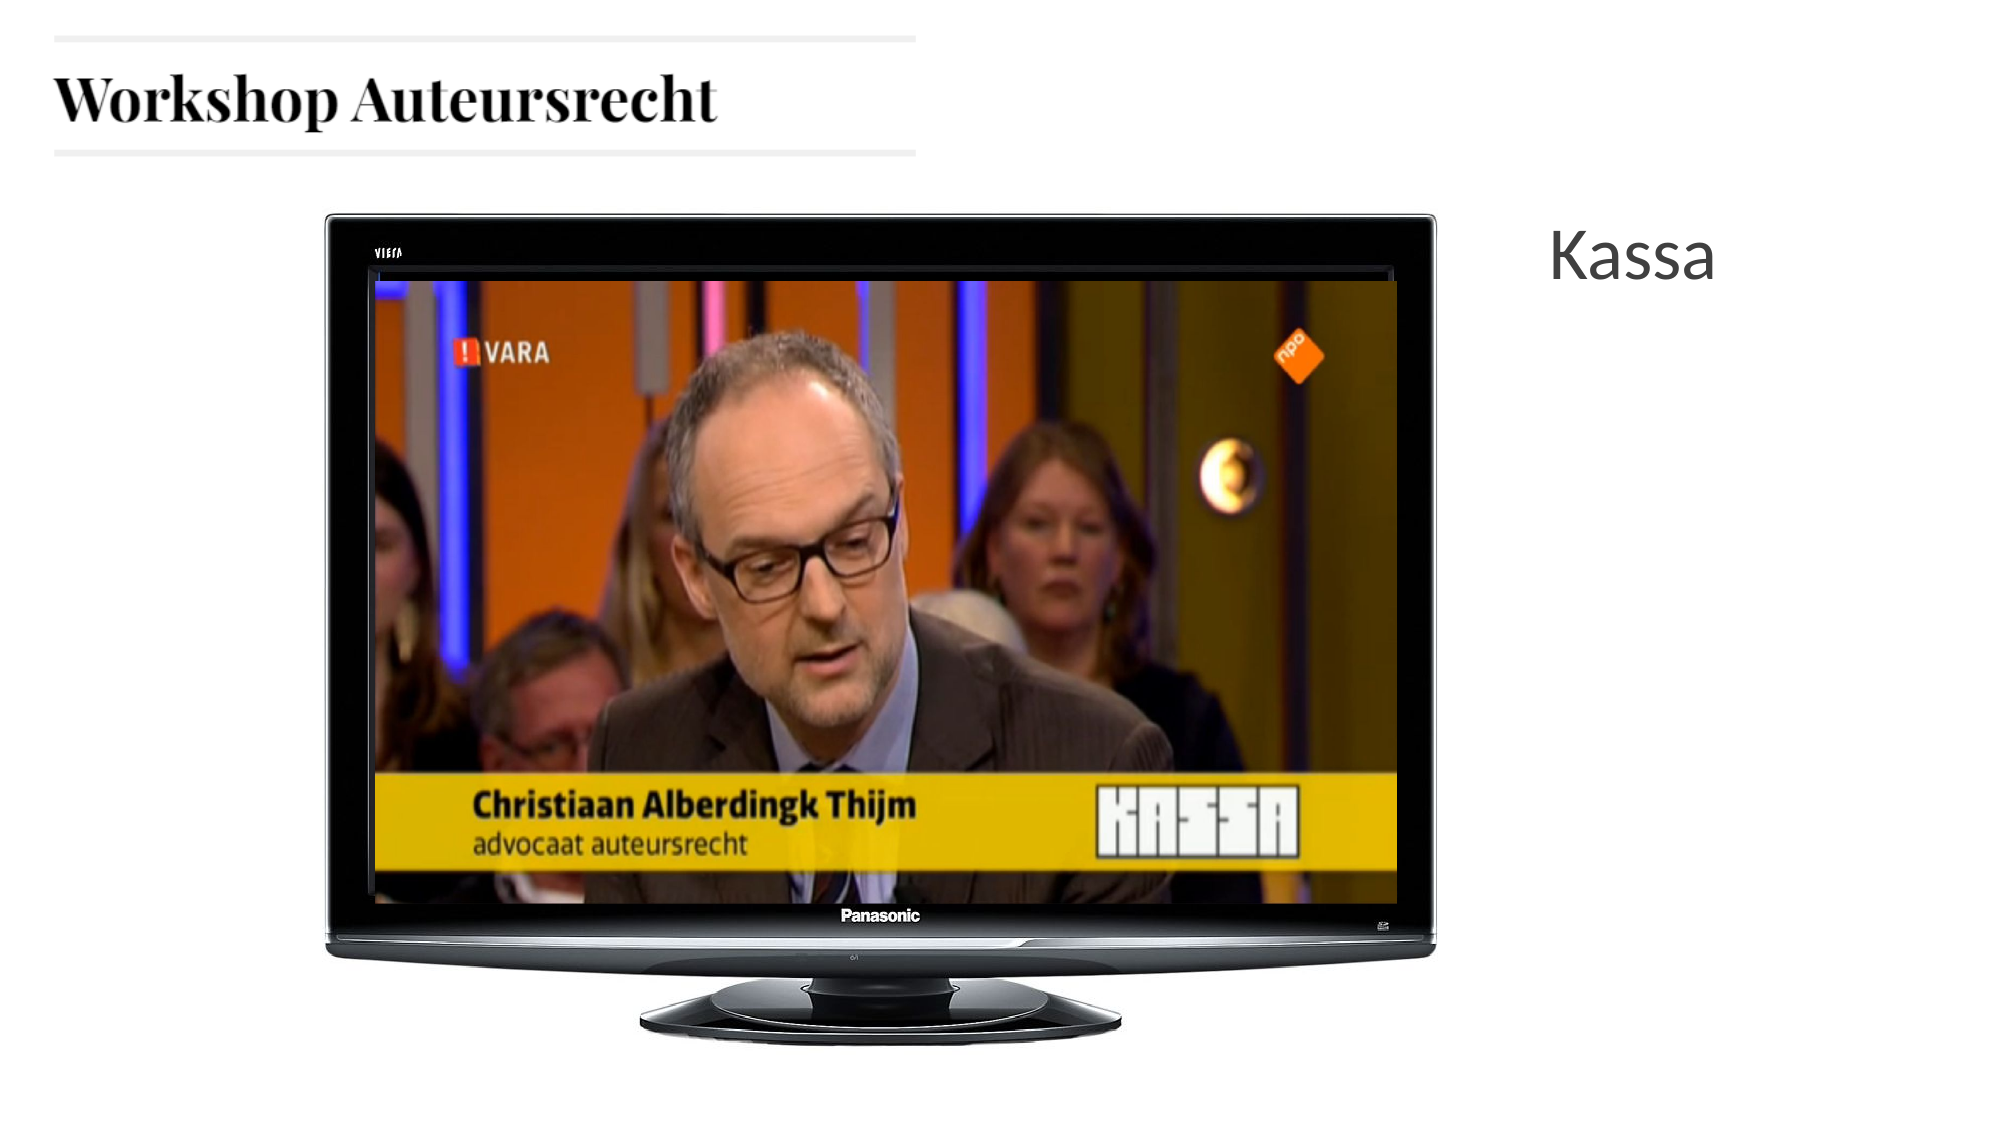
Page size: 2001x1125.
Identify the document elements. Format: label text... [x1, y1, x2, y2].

picture [41, 29, 924, 162]
picture [314, 206, 1448, 1055]
text_box Kassa [1534, 161, 1770, 339]
